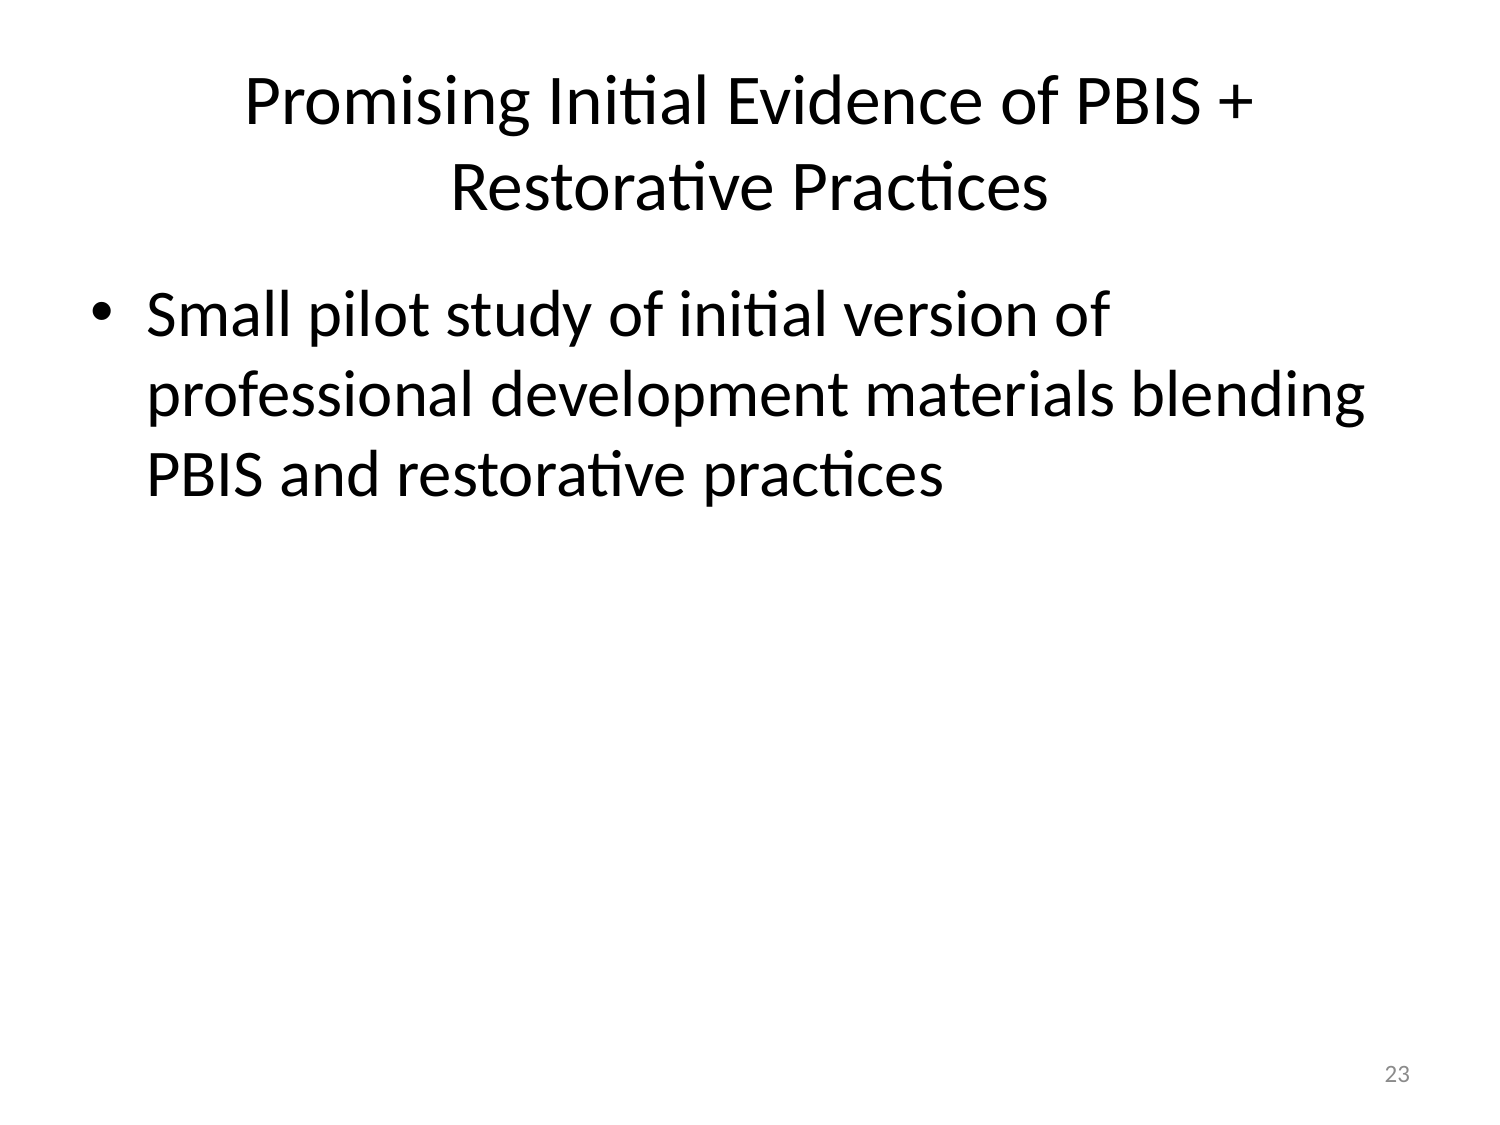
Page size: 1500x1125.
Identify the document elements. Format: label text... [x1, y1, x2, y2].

title Promising Initial Evidence of PBIS + Restorative Practices [75, 45, 1425, 233]
list Small pilot study of initial version of professional development materials blending PBIS and restorative practices [75, 262, 1425, 1005]
slide_number 23 [1074, 1042, 1425, 1103]
